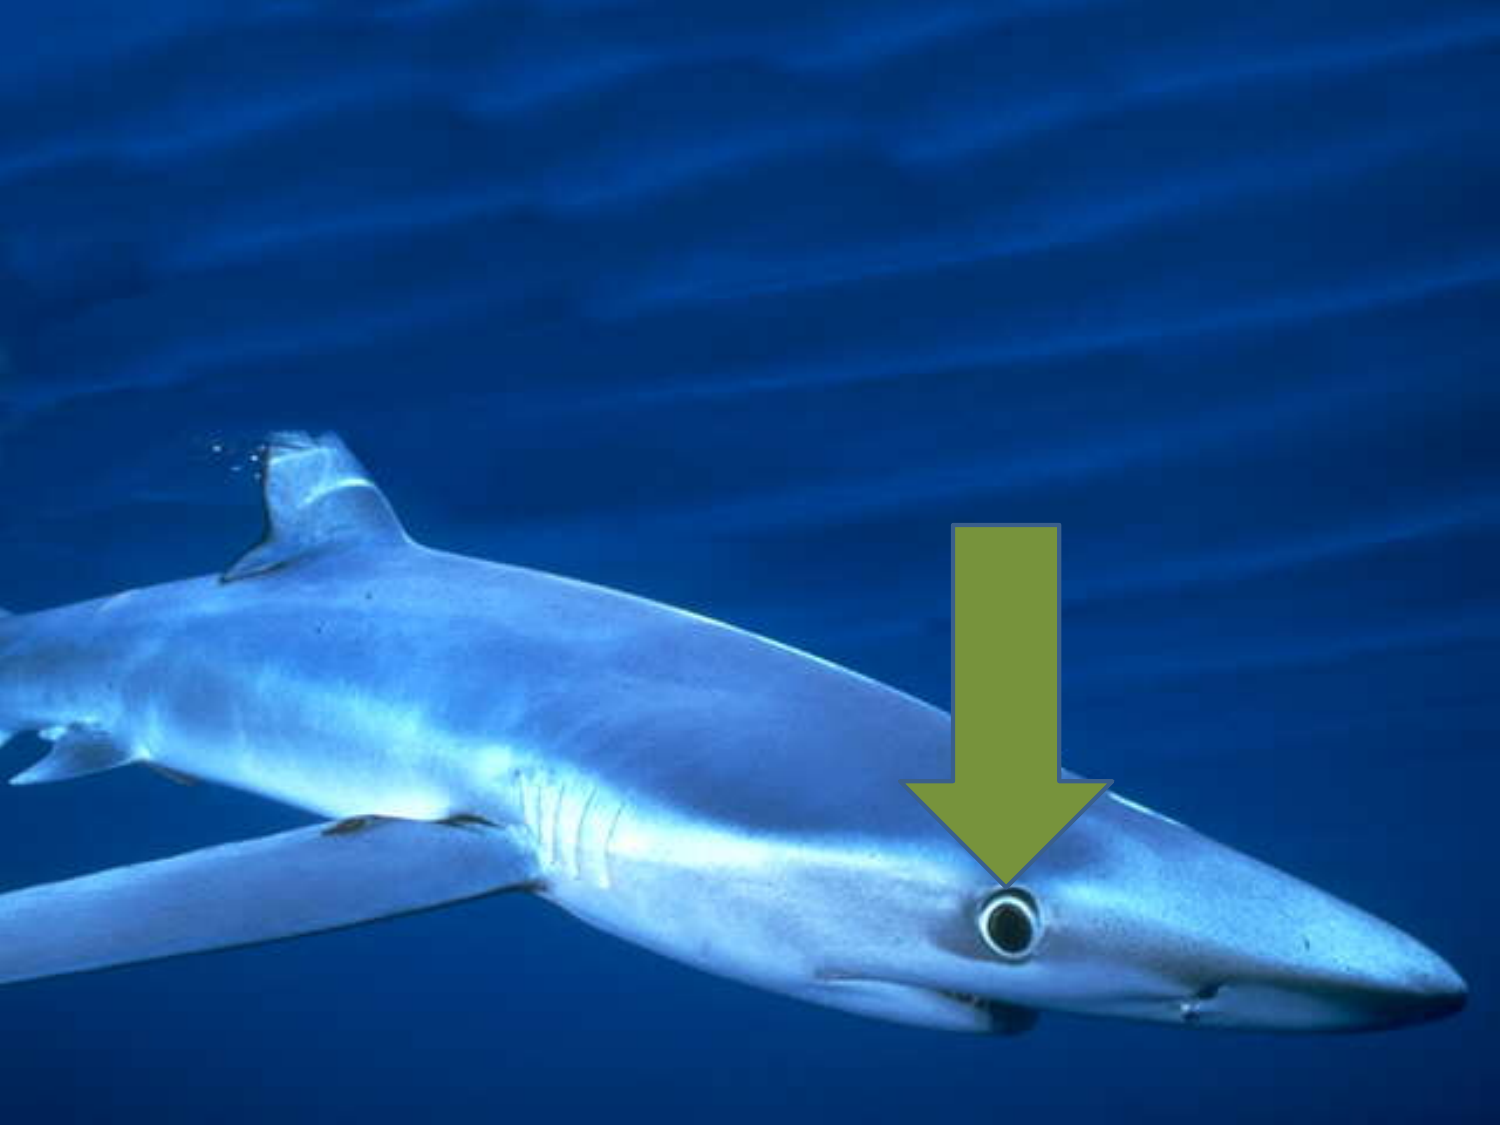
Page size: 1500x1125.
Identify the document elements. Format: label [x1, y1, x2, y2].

list [0, 0, 1500, 1125]
